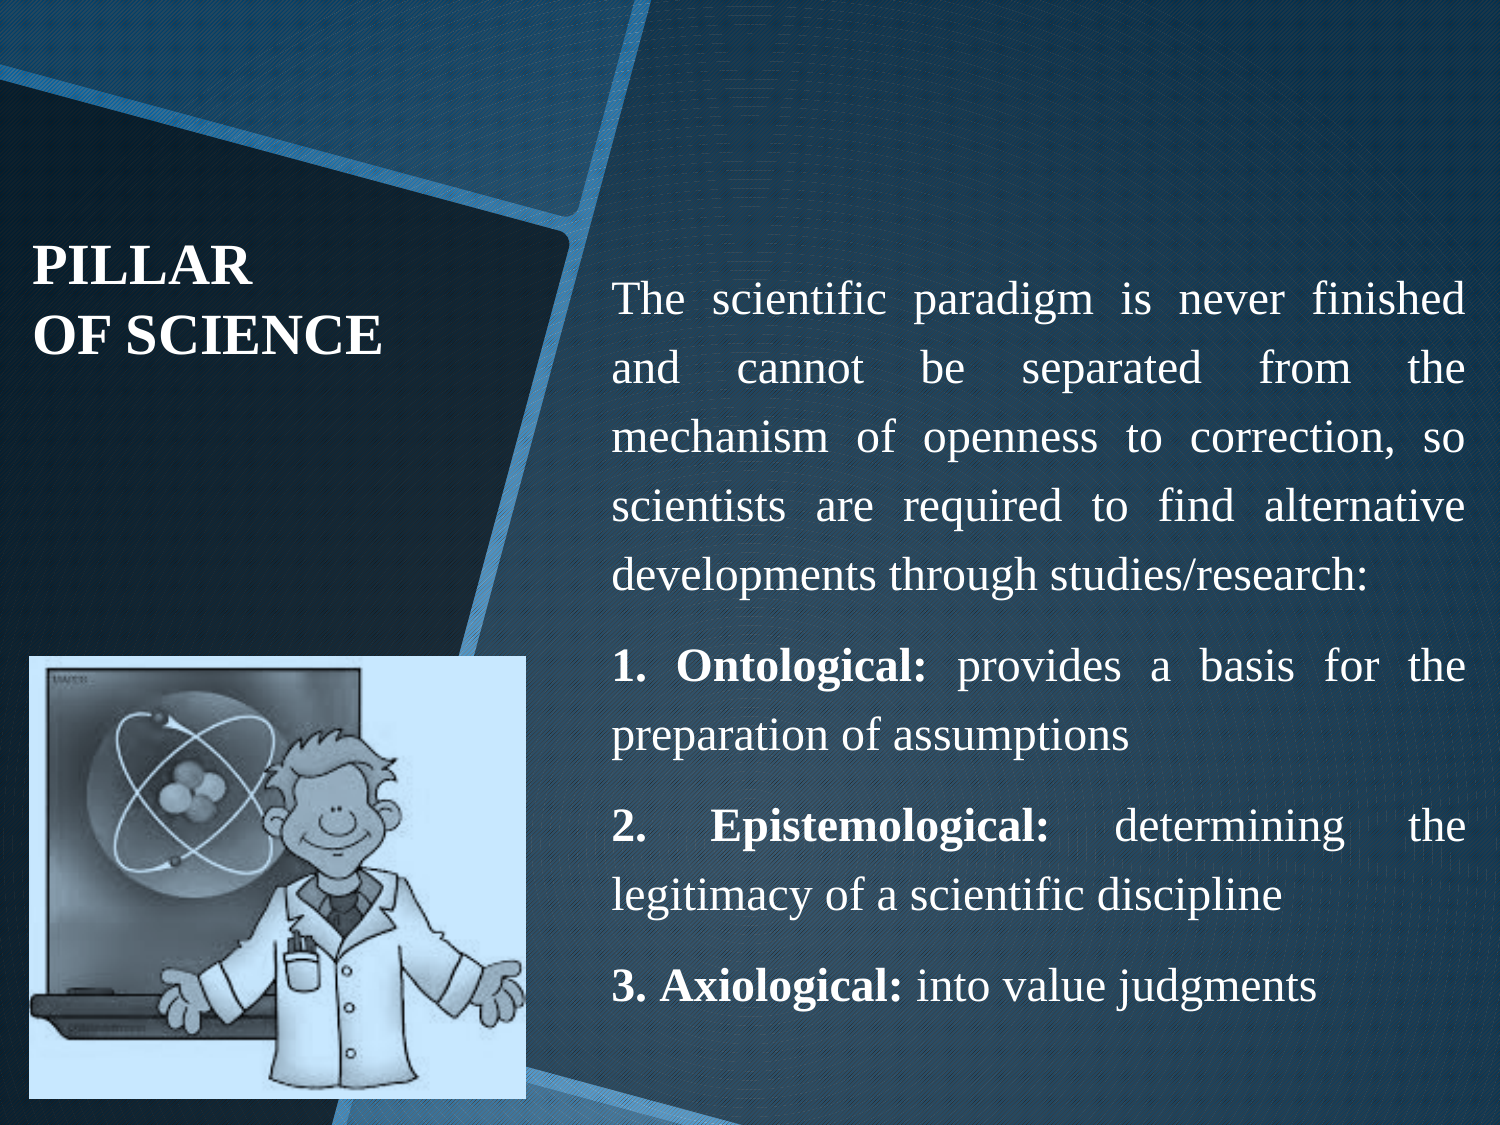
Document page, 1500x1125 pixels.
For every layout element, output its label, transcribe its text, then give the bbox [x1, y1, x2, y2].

list The scientific paradigm is never finished and cannot be separated from the mechanism of openness to correction, so scientists are required to find alternative developments through studies/research: 1. Ontological: provides a basis for the preparation of assumptions 2. Epistemological: determining the legitimacy of a scientific discipline 3. Axiological: into value judgments [596, 220, 1483, 1047]
title PILLAR OF SCIENCE [17, 209, 597, 374]
picture [29, 656, 526, 1100]
